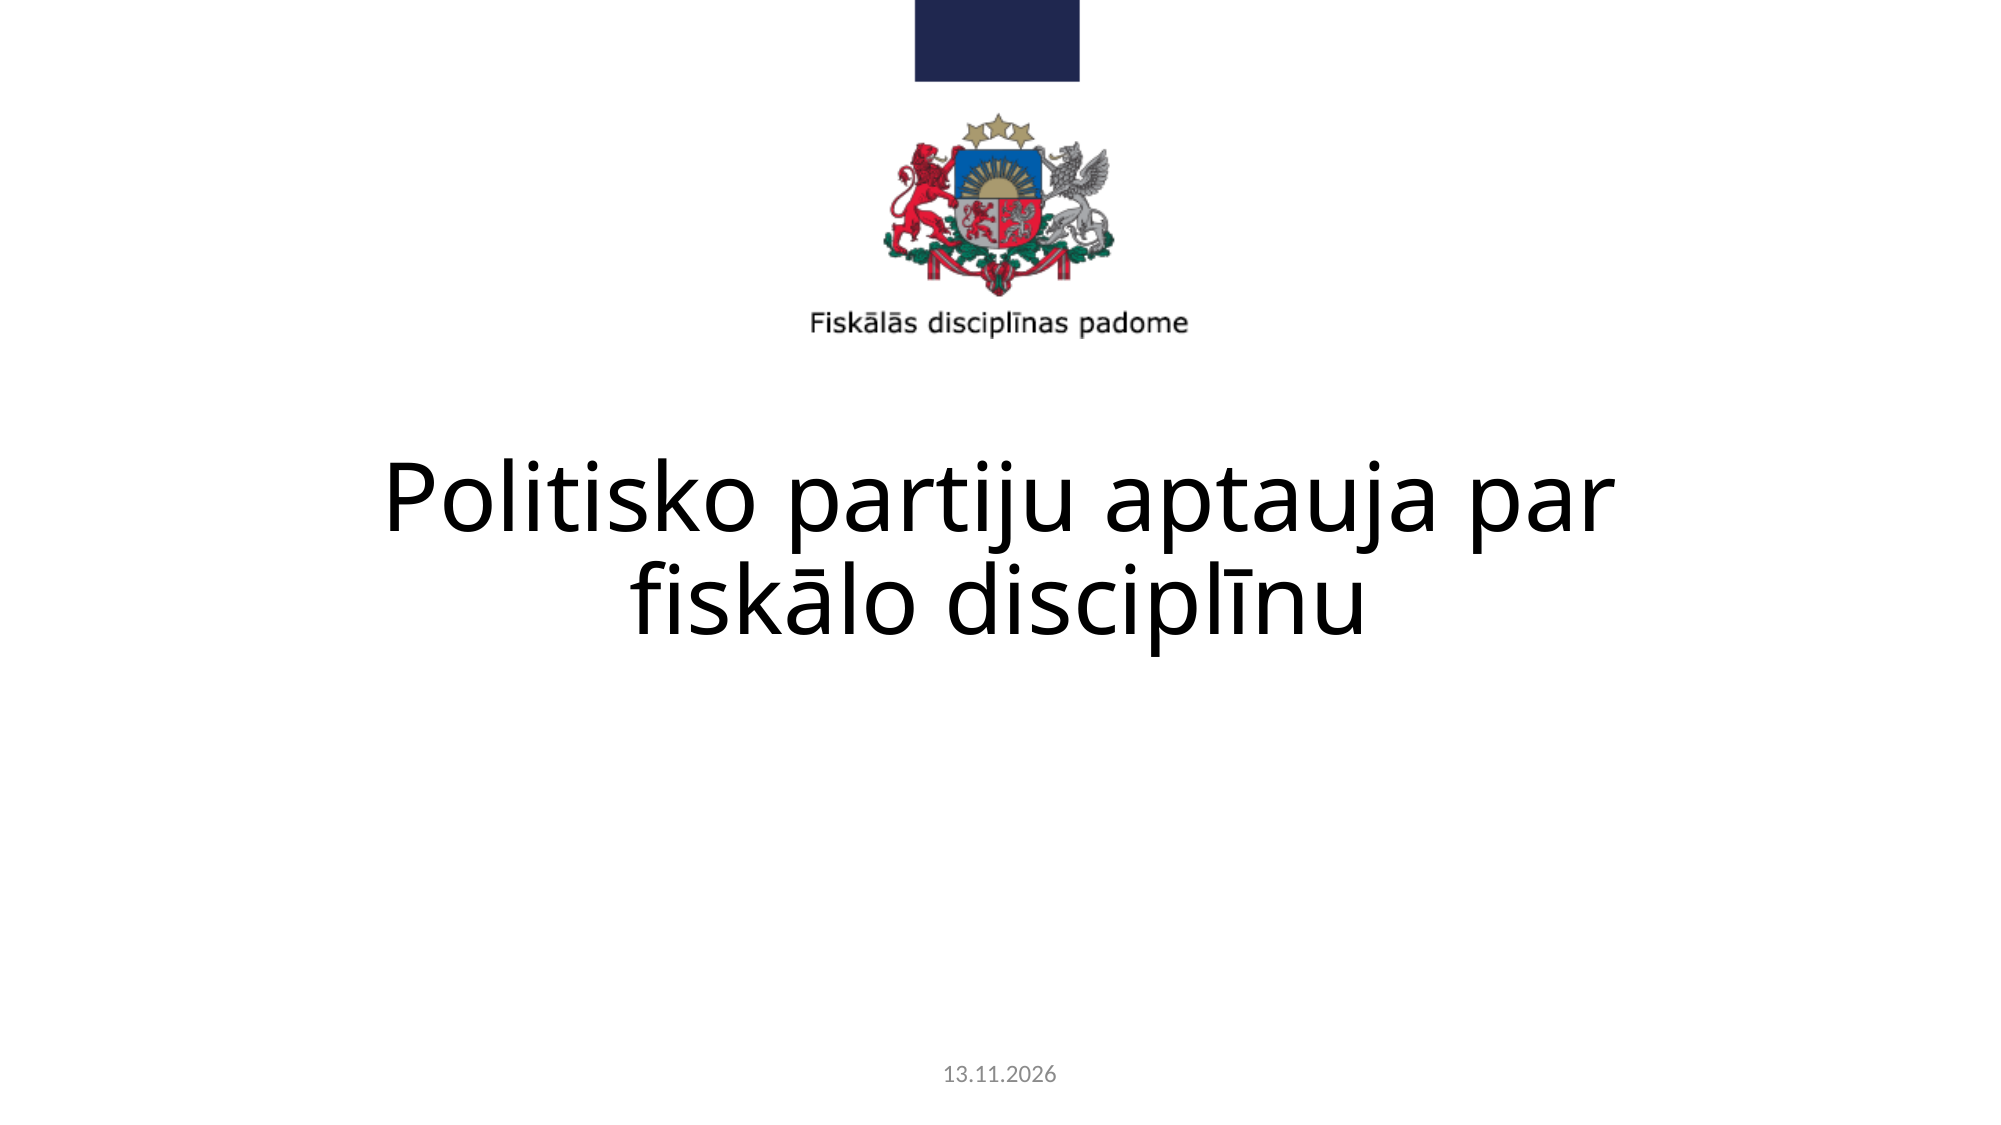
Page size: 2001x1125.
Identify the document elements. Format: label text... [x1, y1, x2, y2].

title Politisko partiju aptauja par fiskālo disciplīnu [249, 439, 1750, 663]
picture [807, 0, 1193, 339]
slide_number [876, 1042, 1123, 1103]
